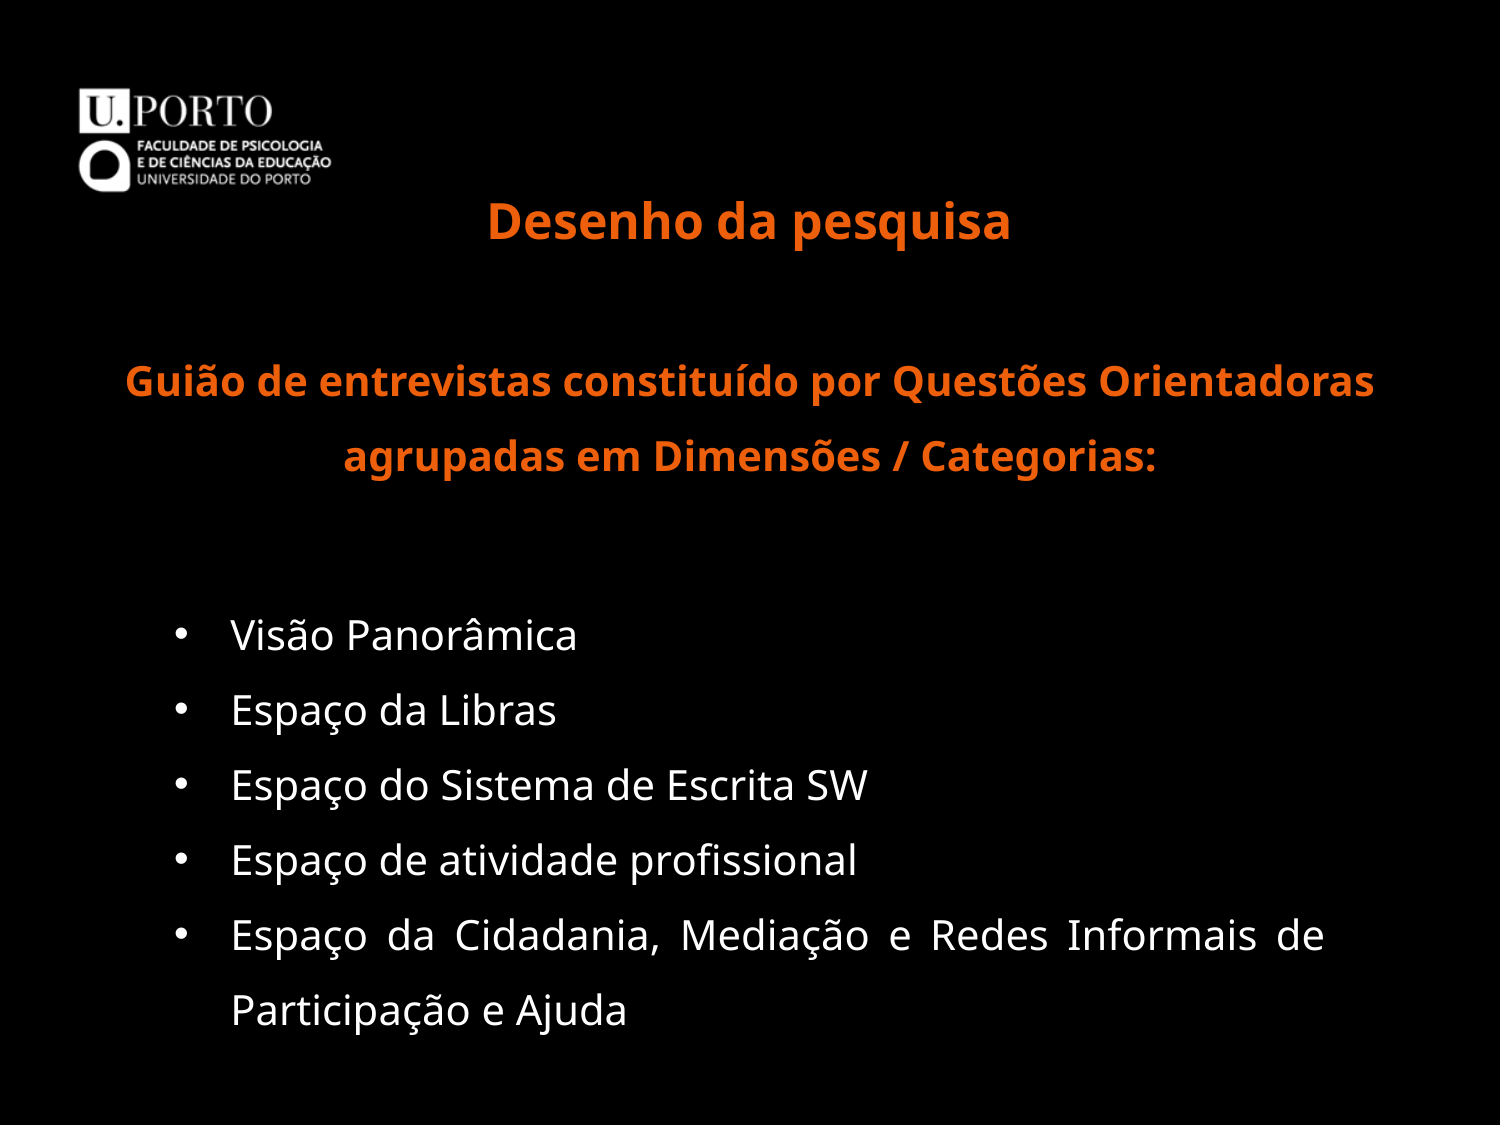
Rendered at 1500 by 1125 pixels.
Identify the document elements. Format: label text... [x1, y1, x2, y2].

picture [0, 0, 1500, 220]
text_box Guião de entrevistas constituído por Questões Orientadoras agrupadas em Dimensões / Categorias: [47, 322, 1453, 487]
text_box Desenho da pesquisa [261, 228, 1239, 257]
text_box Visão Panorâmica Espaço da Libras Espaço do Sistema de Escrita SW Espaço de atividade profissional Espaço da Cidadania, Mediação e Redes Informais de Participação e Ajuda [159, 576, 1341, 1125]
